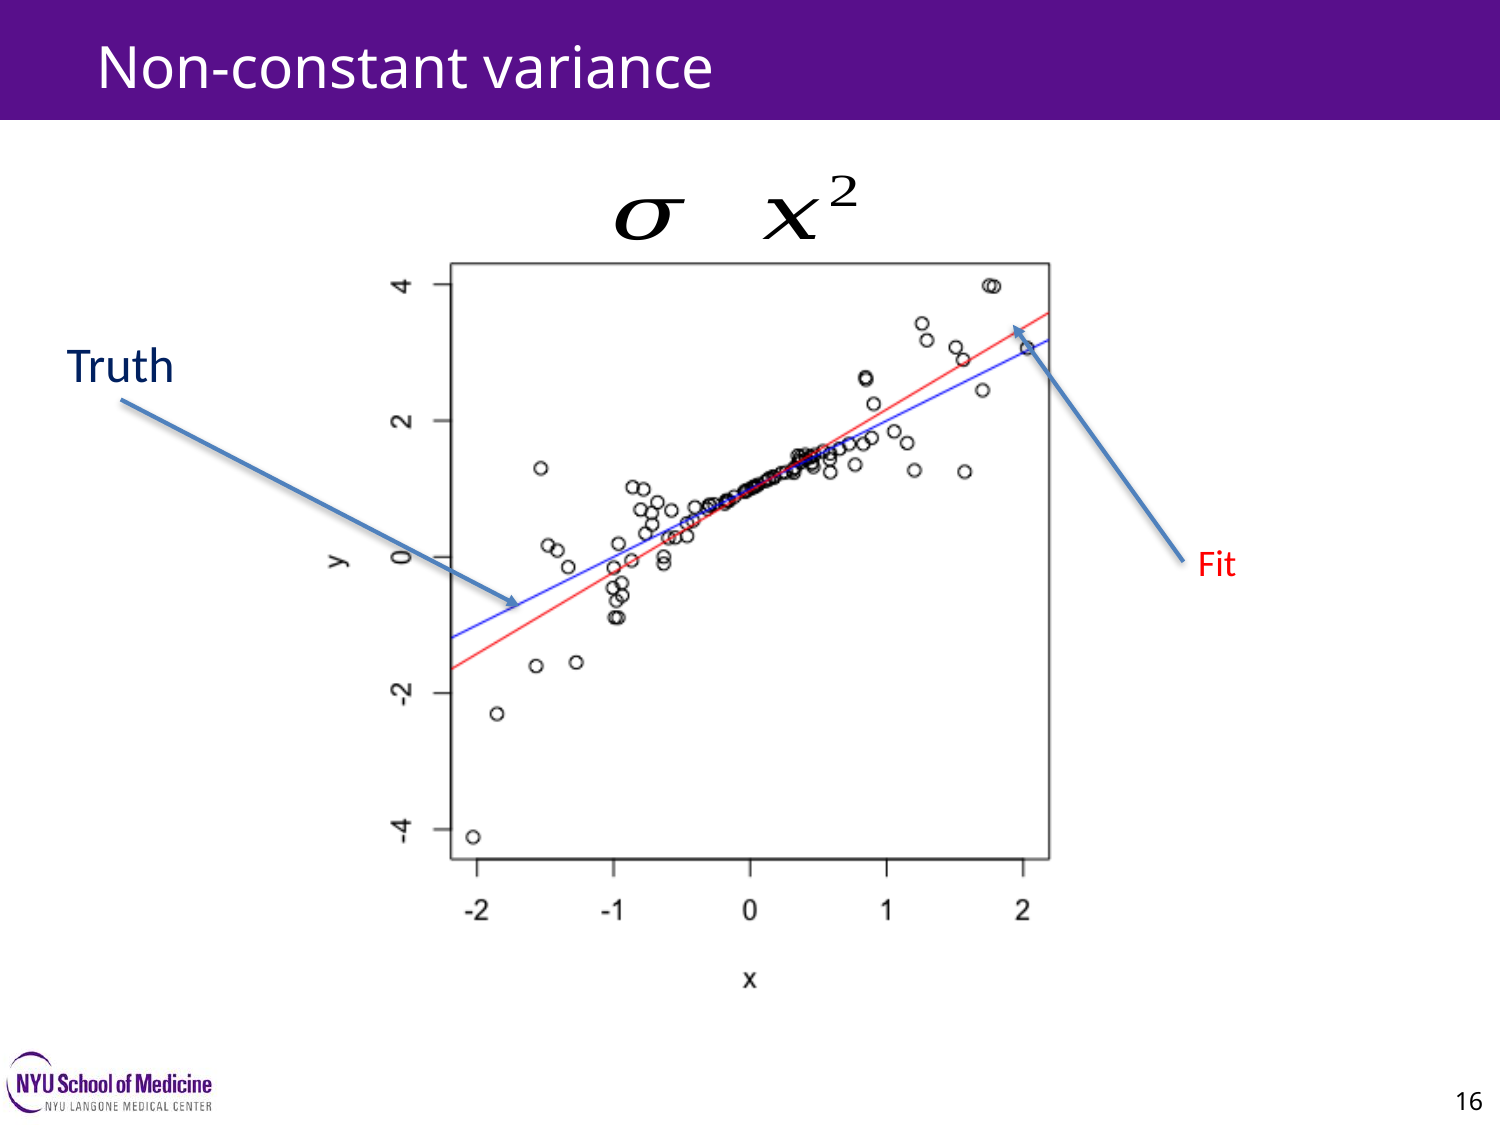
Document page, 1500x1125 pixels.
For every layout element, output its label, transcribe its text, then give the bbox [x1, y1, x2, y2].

text_box Truth [51, 324, 190, 400]
text_box Non-constant variance [81, 22, 730, 108]
picture [314, 126, 1120, 1031]
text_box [1012, 324, 1184, 563]
picture [0, 1048, 221, 1125]
text_box Fit [1183, 531, 1252, 592]
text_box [120, 400, 520, 607]
